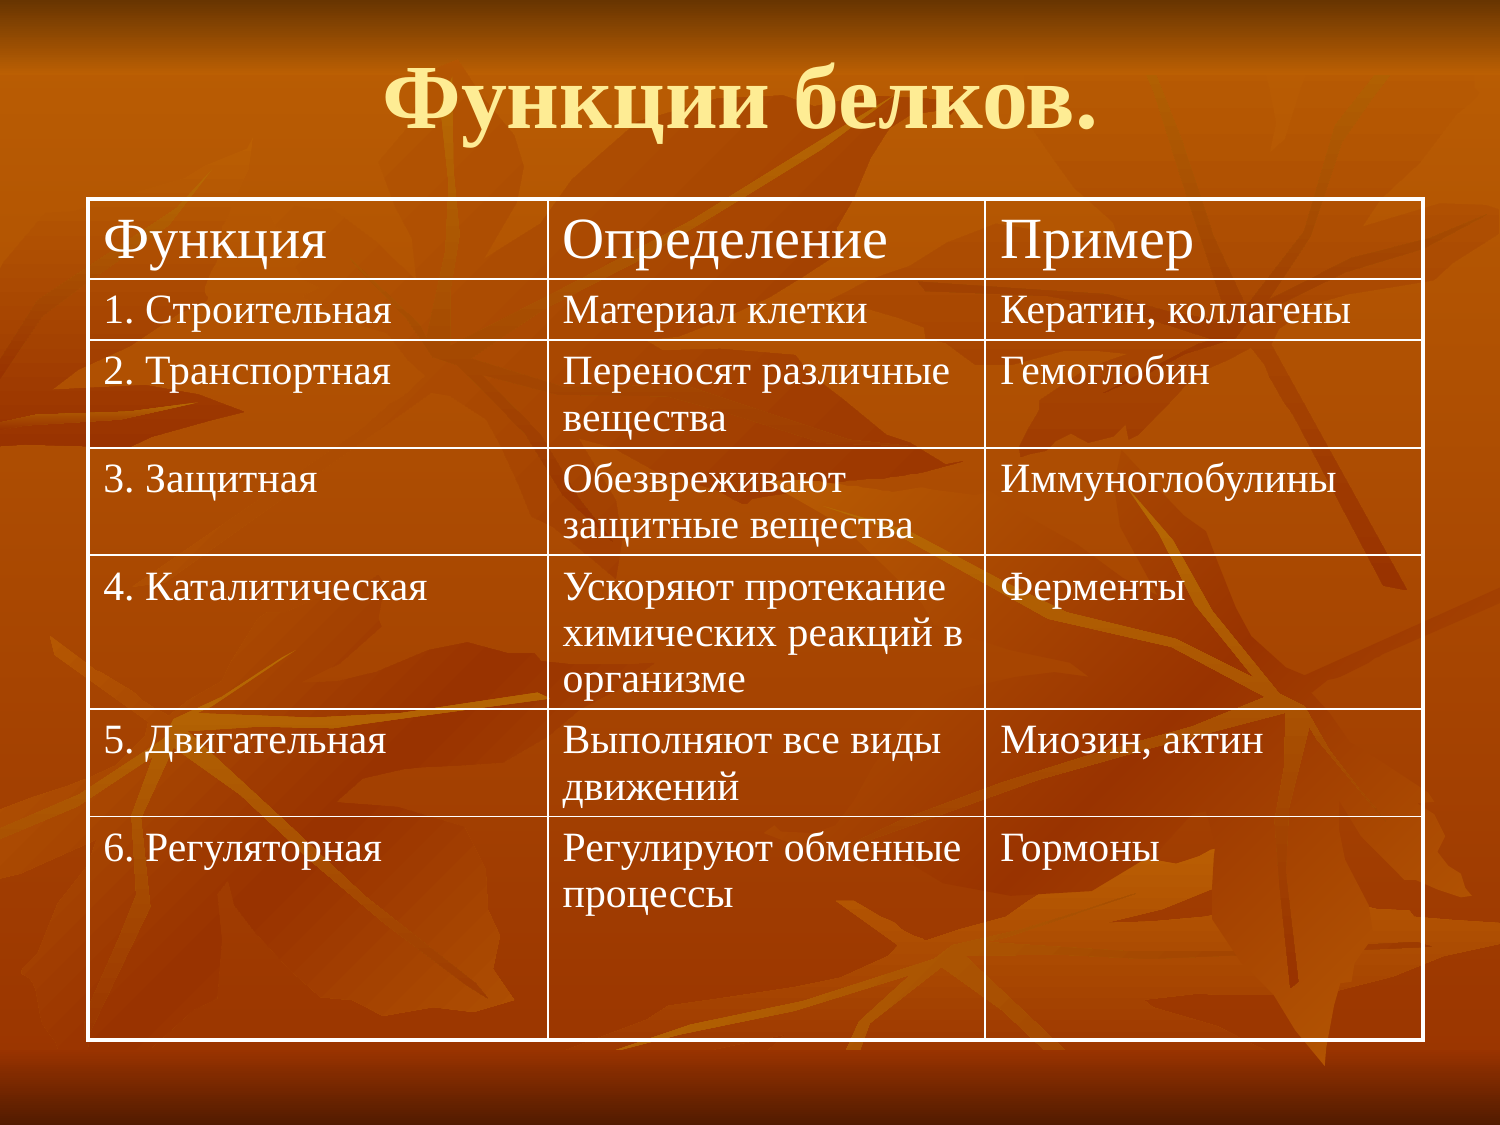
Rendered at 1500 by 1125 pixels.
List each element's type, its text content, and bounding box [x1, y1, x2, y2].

table_cell Гемоглобин [986, 341, 1421, 447]
table_cell Кератин, коллагены [986, 280, 1421, 339]
table_cell Миозин, актин [986, 710, 1421, 816]
table_cell 5. Двигательная [90, 710, 547, 816]
table_cell 3. Защитная [90, 449, 547, 554]
table_cell Ускоряют протекание химических реакций в организме [549, 556, 984, 708]
table_header Функция [90, 201, 547, 278]
table_cell Иммуноглобулины [986, 449, 1421, 554]
table_header Определение [549, 201, 984, 278]
table_cell 4. Каталитическая [90, 556, 547, 708]
table_cell Регулируют обменные процессы [549, 817, 984, 1038]
table_cell Материал клетки [549, 280, 984, 339]
table_cell 1. Строительная [90, 280, 547, 339]
text_box Функции белков. [367, 29, 1114, 155]
table_cell Выполняют все виды движений [549, 710, 984, 816]
table_header Пример [986, 201, 1421, 278]
table_cell Гормоны [986, 817, 1421, 1038]
table_cell Ферменты [986, 556, 1421, 708]
table_cell Переносят различные вещества [549, 341, 984, 447]
table_cell 2. Транспортная [90, 341, 547, 447]
table_cell 6. Регуляторная [90, 817, 547, 1038]
table_cell Обезвреживают защитные вещества [549, 449, 984, 554]
